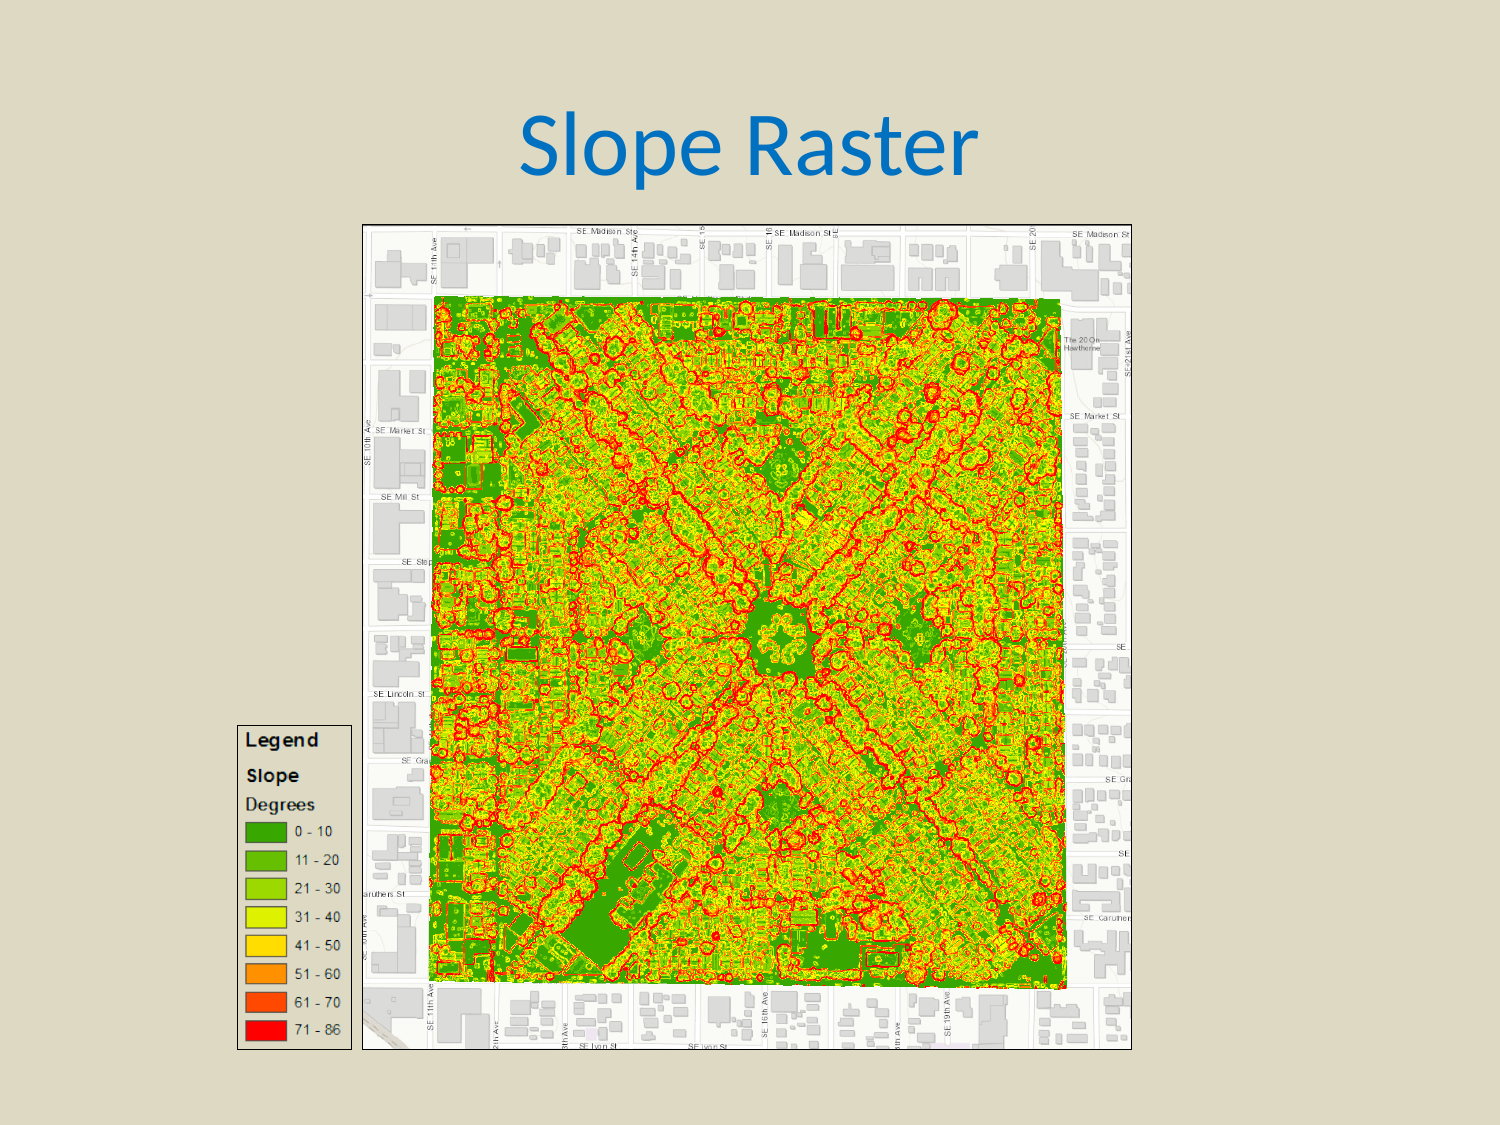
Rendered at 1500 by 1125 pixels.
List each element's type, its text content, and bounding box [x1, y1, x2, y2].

title Slope Raster [75, 45, 1425, 233]
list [362, 224, 1132, 1051]
picture [237, 724, 352, 1051]
